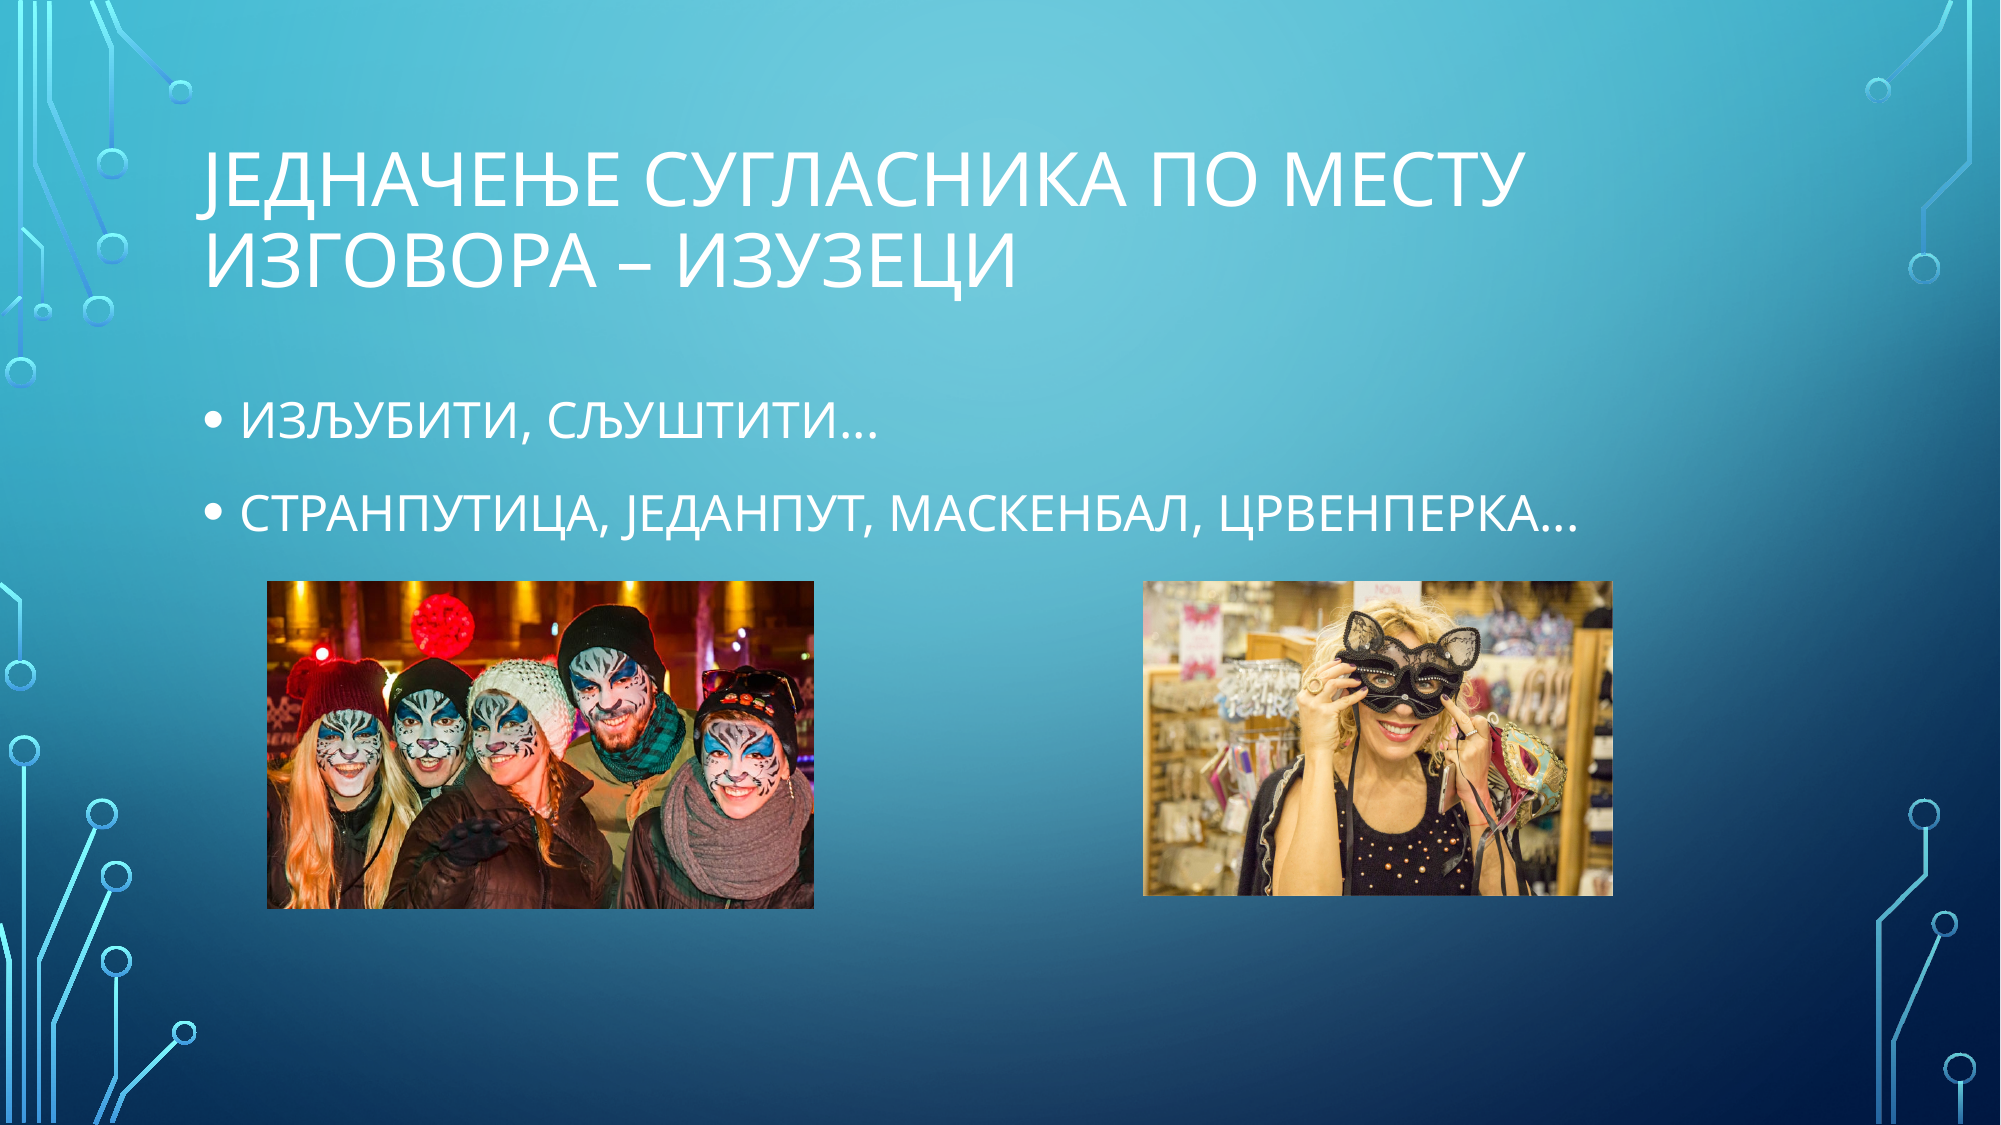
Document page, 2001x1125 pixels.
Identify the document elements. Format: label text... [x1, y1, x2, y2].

list ИЗЉУБИТИ, СЉУШТИТИ... СТРАНПУТИЦА, ЈЕДАНПУТ, МАСКЕНБАЛ, ЦРВЕНПЕРКА... [187, 369, 1813, 950]
title Једначење сугласника по месту изговора – изузеци [187, 101, 1813, 344]
picture [267, 581, 815, 910]
picture [1143, 581, 1614, 896]
